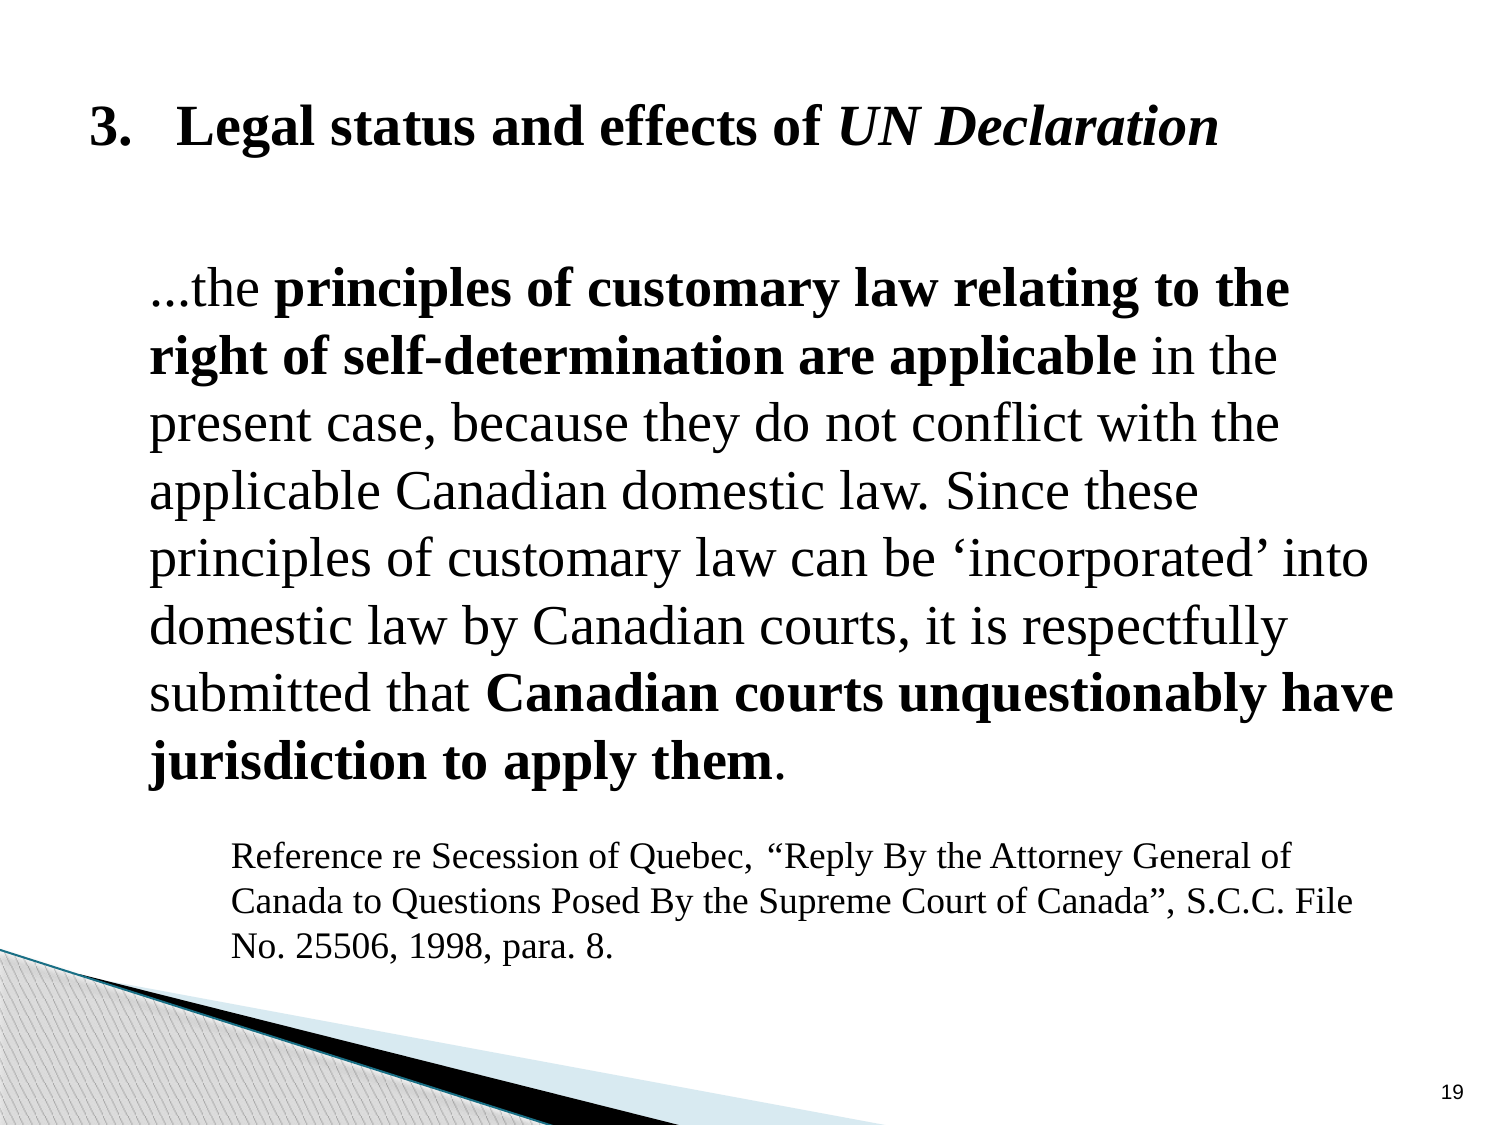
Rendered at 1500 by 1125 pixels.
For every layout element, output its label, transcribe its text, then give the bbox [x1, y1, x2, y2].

slide_number 19 [1418, 1051, 1479, 1112]
list ...the principles of customary law relating to the right of self-determination are applicable in the present case, because they do not conflict with the applicable Canadian domestic law. Since these principles of customary law can be ‘incorporated’ into domestic law by Canadian courts, it is respectfully submitted that Canadian courts unquestionably have jurisdiction to apply them. Reference re Secession of Quebec, “Reply By the Attorney General of Canada to Questions Posed By the Supreme Court of Canada”, S.C.C. File No. 25506, 1998, para. 8. [75, 243, 1425, 986]
title 3. Legal status and effects of UN Declaration [75, 45, 1425, 200]
